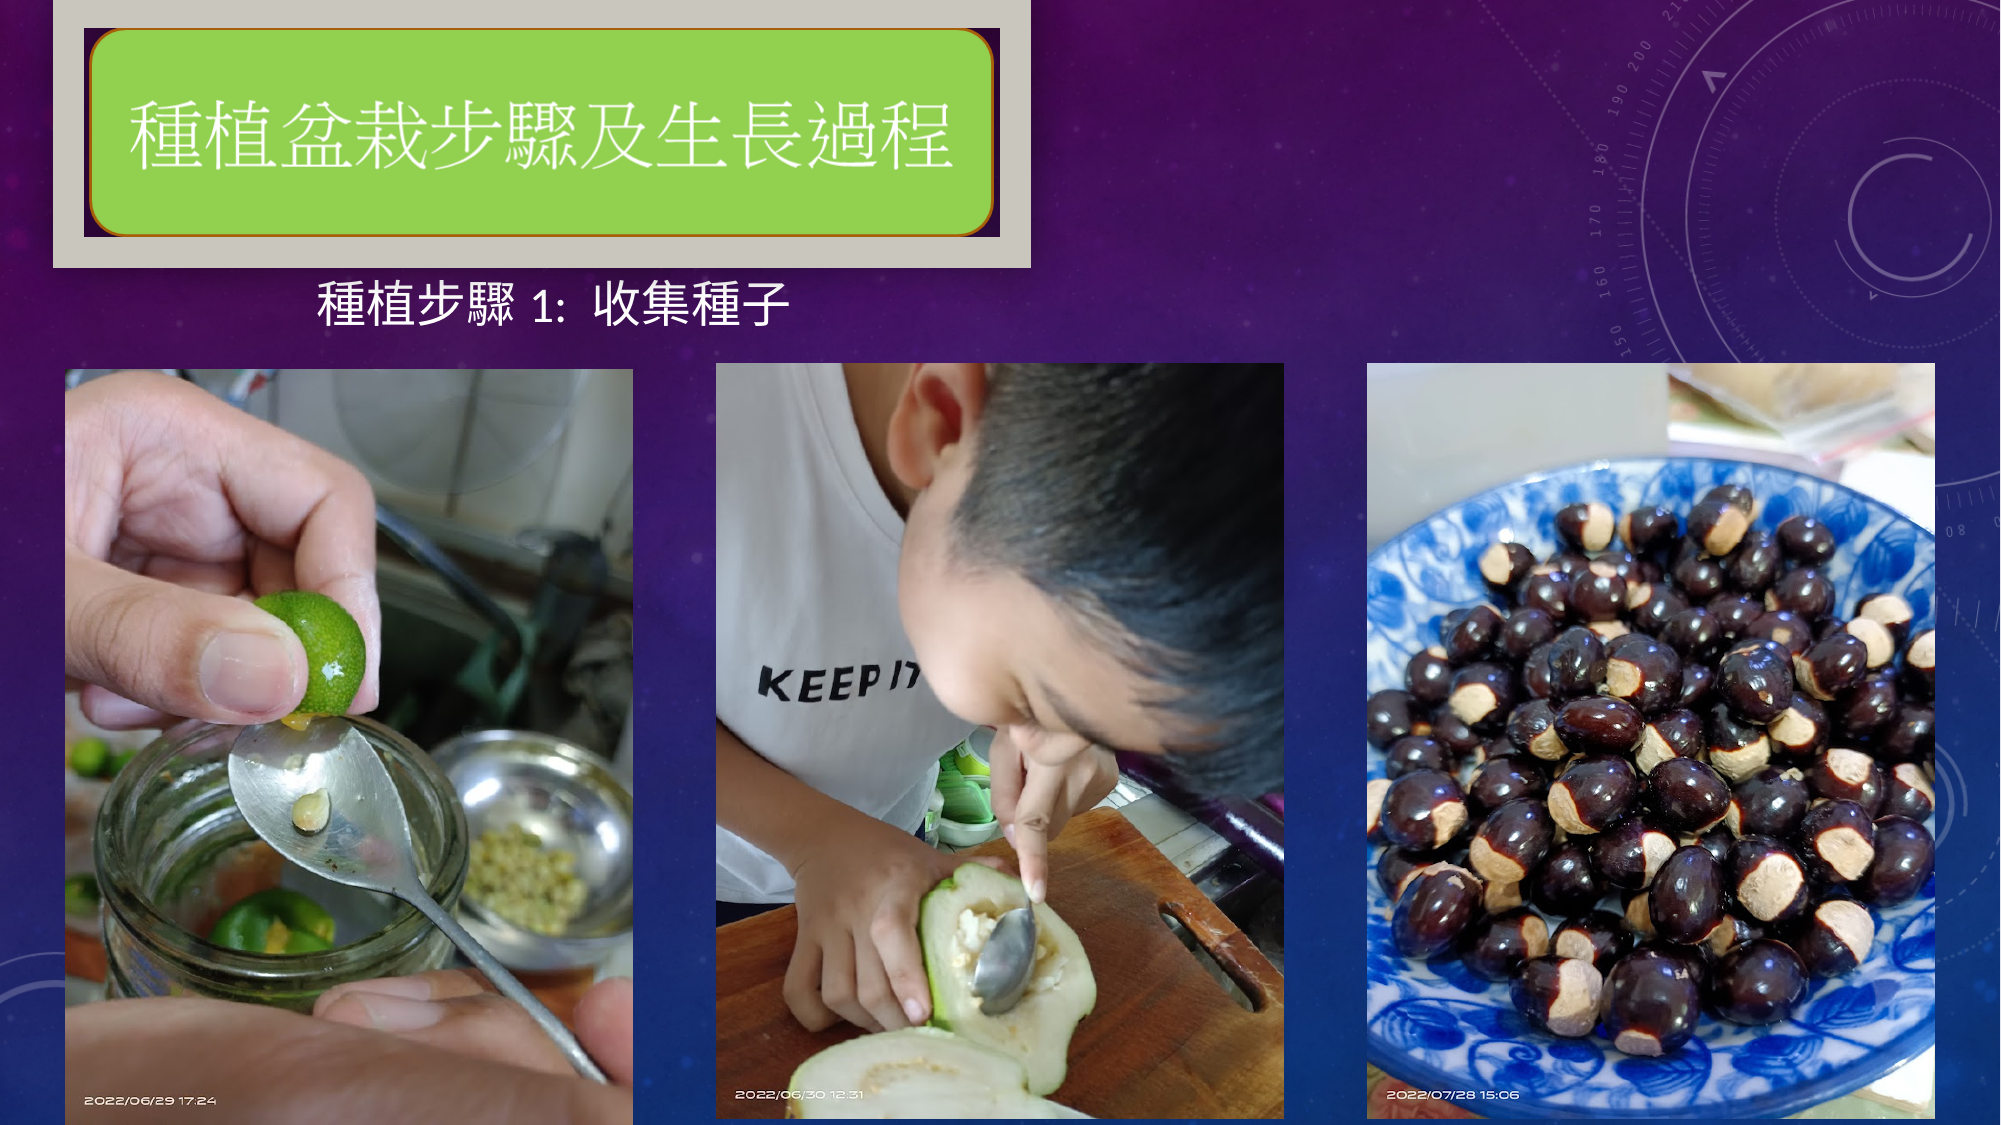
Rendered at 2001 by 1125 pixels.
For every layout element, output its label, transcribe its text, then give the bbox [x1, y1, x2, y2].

picture [0, 0, 2001, 1125]
text_box 種植步驟1: 收集種子 [302, 295, 962, 341]
picture [83, 27, 1001, 238]
